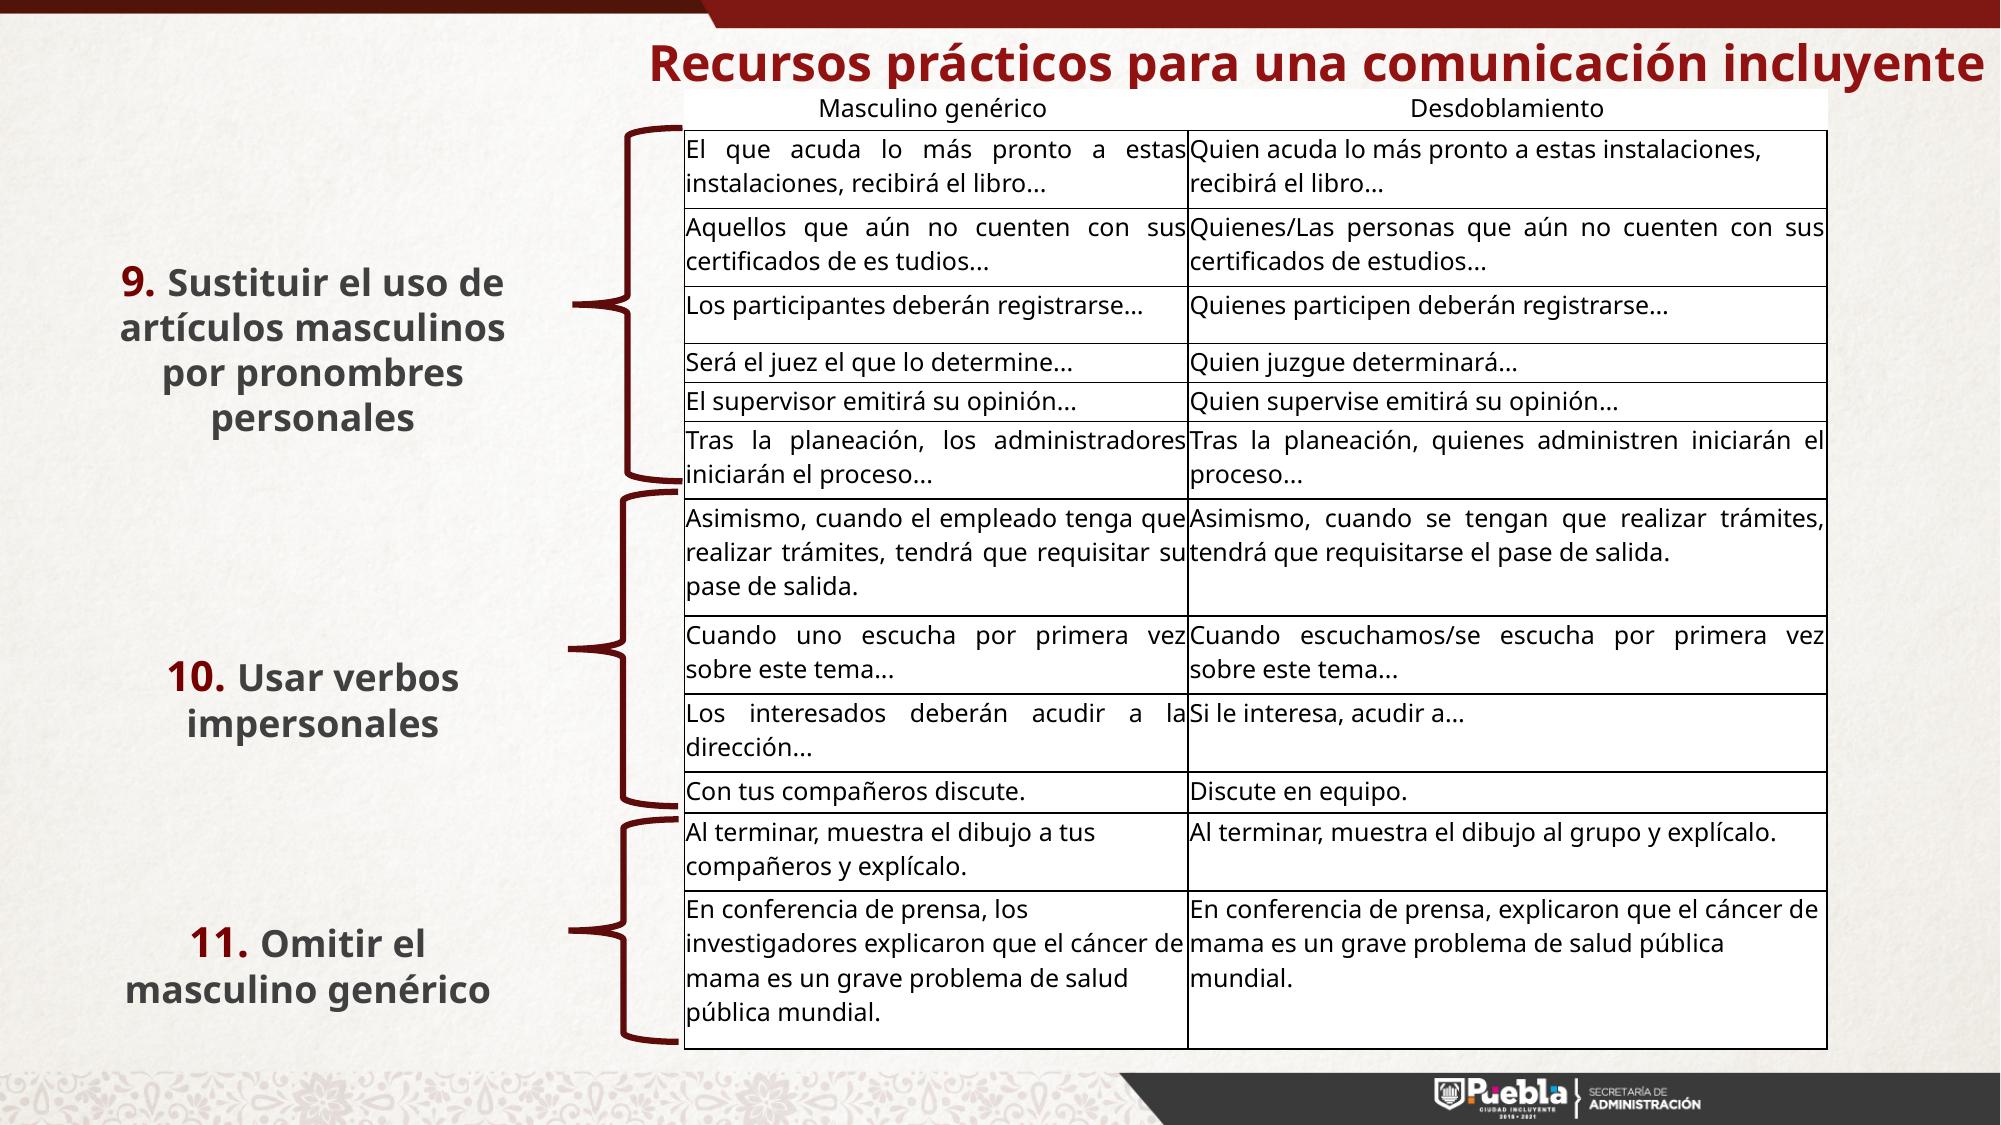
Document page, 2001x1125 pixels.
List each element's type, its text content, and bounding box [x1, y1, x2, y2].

text_box 9. Sustituir el uso de artículos masculinos por pronombres personales [83, 246, 543, 447]
table_cell Los interesados deberán acudir a la dirección... [685, 695, 1187, 771]
text_box 10. Usar verbos impersonales [83, 642, 543, 752]
table_cell Los participantes deberán registrarse… [685, 287, 1187, 343]
picture [0, 0, 2001, 1125]
table_header Desdoblamiento [1189, 91, 1826, 130]
text_box [568, 817, 679, 1044]
table_header Masculino genérico [685, 91, 1187, 130]
table_cell Tras la planeación, los administradores iniciarán el proceso... [685, 422, 1187, 498]
table_cell Quienes/Las personas que aún no cuenten con sus certificados de estudios... [1189, 209, 1826, 286]
table_cell En conferencia de prensa, los investigadores explicaron que el cáncer de mama es un grave problema de salud pública mundial. [685, 892, 1187, 1048]
table_cell Si le interesa, acudir a… [1189, 695, 1826, 771]
table_cell El supervisor emitirá su opinión... [685, 383, 1187, 421]
table_cell El que acuda lo más pronto a estas instalaciones, recibirá el libro... [685, 131, 1187, 208]
table_cell Quien acuda lo más pronto a estas instalaciones, recibirá el libro… [1189, 131, 1826, 208]
text_box [567, 490, 679, 808]
table_cell Quienes participen deberán registrarse… [1189, 287, 1826, 343]
text_box Recursos prácticos para una comunicación incluyente [478, 31, 1987, 122]
table_cell Aquellos que aún no cuenten con sus certificados de es tudios... [685, 209, 1187, 286]
table_cell En conferencia de prensa, explicaron que el cáncer de mama es un grave problema de salud pública mundial. [1189, 892, 1826, 1048]
table_cell Cuando escuchamos/se escucha por primera vez sobre este tema... [1189, 617, 1826, 693]
table_cell Cuando uno escucha por primera vez sobre este tema... [685, 617, 1187, 693]
table_cell Será el juez el que lo determine... [685, 344, 1187, 382]
table_cell Al terminar, muestra el dibujo a tus compañeros y explícalo. [685, 814, 1187, 890]
table_cell Asimismo, cuando el empleado tenga que realizar trámites, tendrá que requisitar su pase de salida. [685, 500, 1187, 615]
text_box [572, 126, 683, 483]
table_cell Asimismo, cuando se tengan que realizar trámites, tendrá que requisitarse el pase de salida. [1189, 500, 1826, 615]
table_cell Quien supervise emitirá su opinión… [1189, 383, 1826, 421]
table_cell Discute en equipo. [1189, 773, 1826, 812]
table_cell Al terminar, muestra el dibujo al grupo y explícalo. [1189, 814, 1826, 890]
table_cell Quien juzgue determinará… [1189, 344, 1826, 382]
table_cell Con tus compañeros discute. [685, 773, 1187, 812]
table_cell Tras la planeación, quienes administren iniciarán el proceso... [1189, 422, 1826, 498]
text_box 11. Omitir el masculino genérico [78, 908, 538, 1019]
